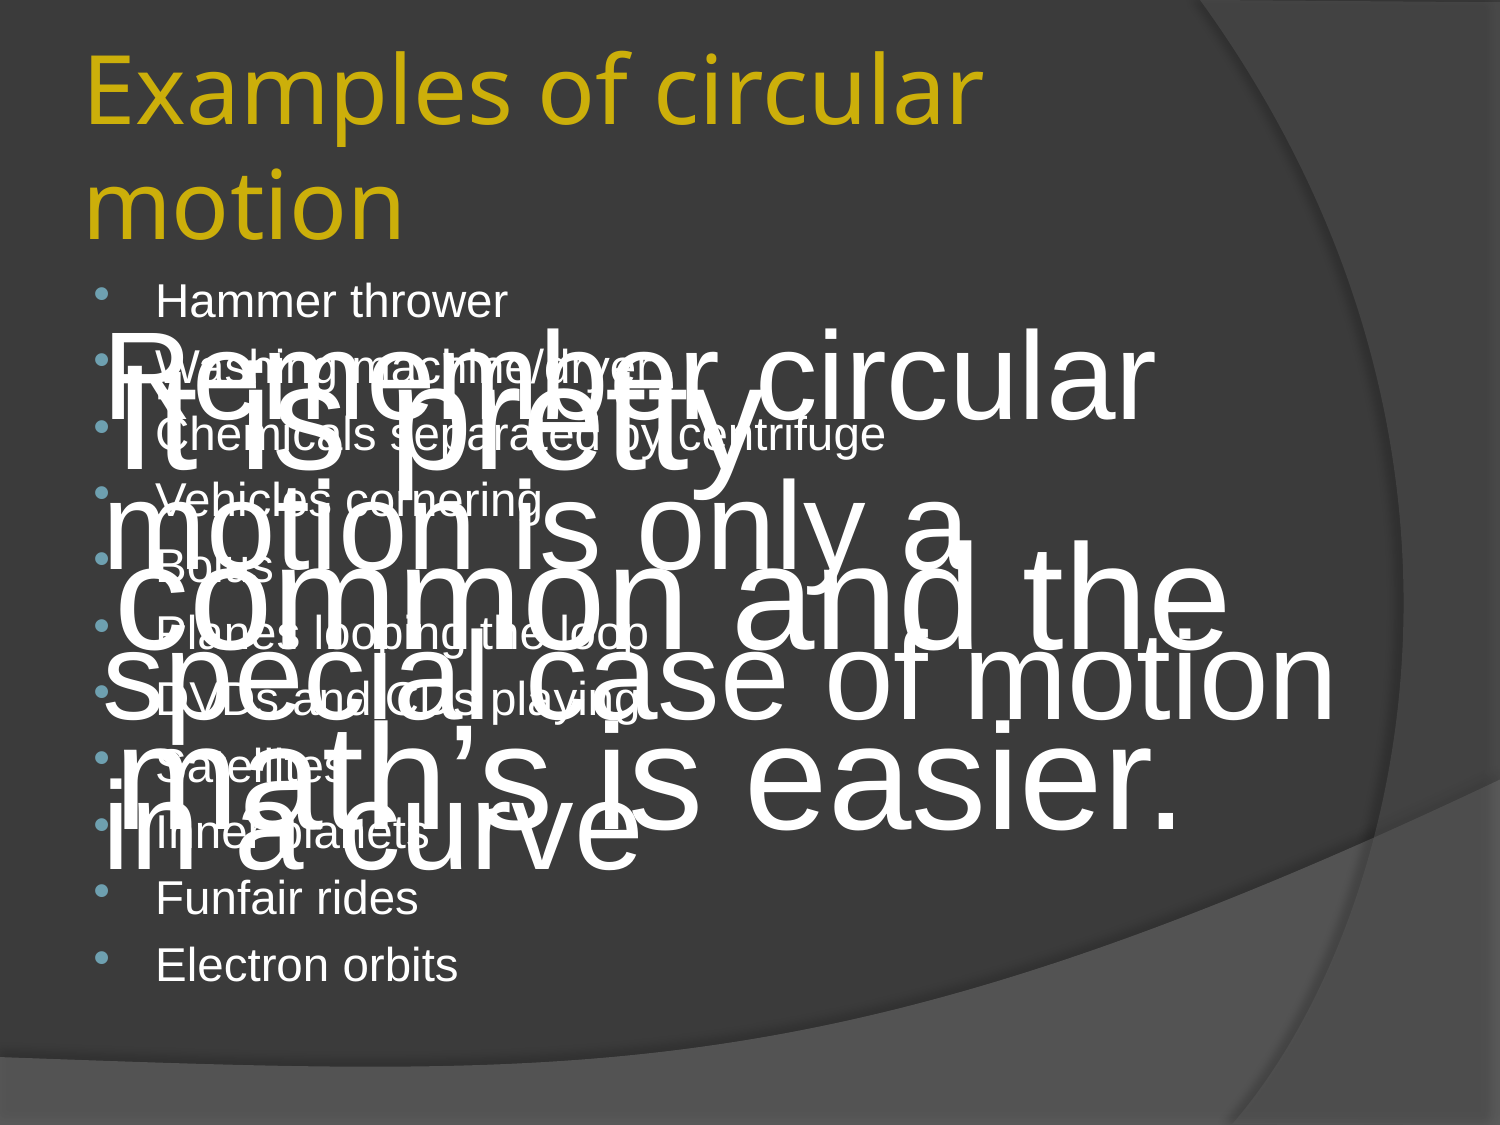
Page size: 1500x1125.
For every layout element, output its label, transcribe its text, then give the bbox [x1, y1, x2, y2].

text_box It is pretty common and the math’s is easier. [99, 312, 1375, 868]
list Hammer thrower Washing machine/dryer Chemicals separated by centrifuge Vehicles cornering Bolus Planes looping the loop DVDs and CDs playing Satellites Inner planets Funfair rides Electron orbits [75, 262, 1300, 1005]
text_box Remember circular motion is only a special case of motion in a curve [87, 287, 1400, 903]
title Examples of circular motion [75, 50, 1300, 238]
